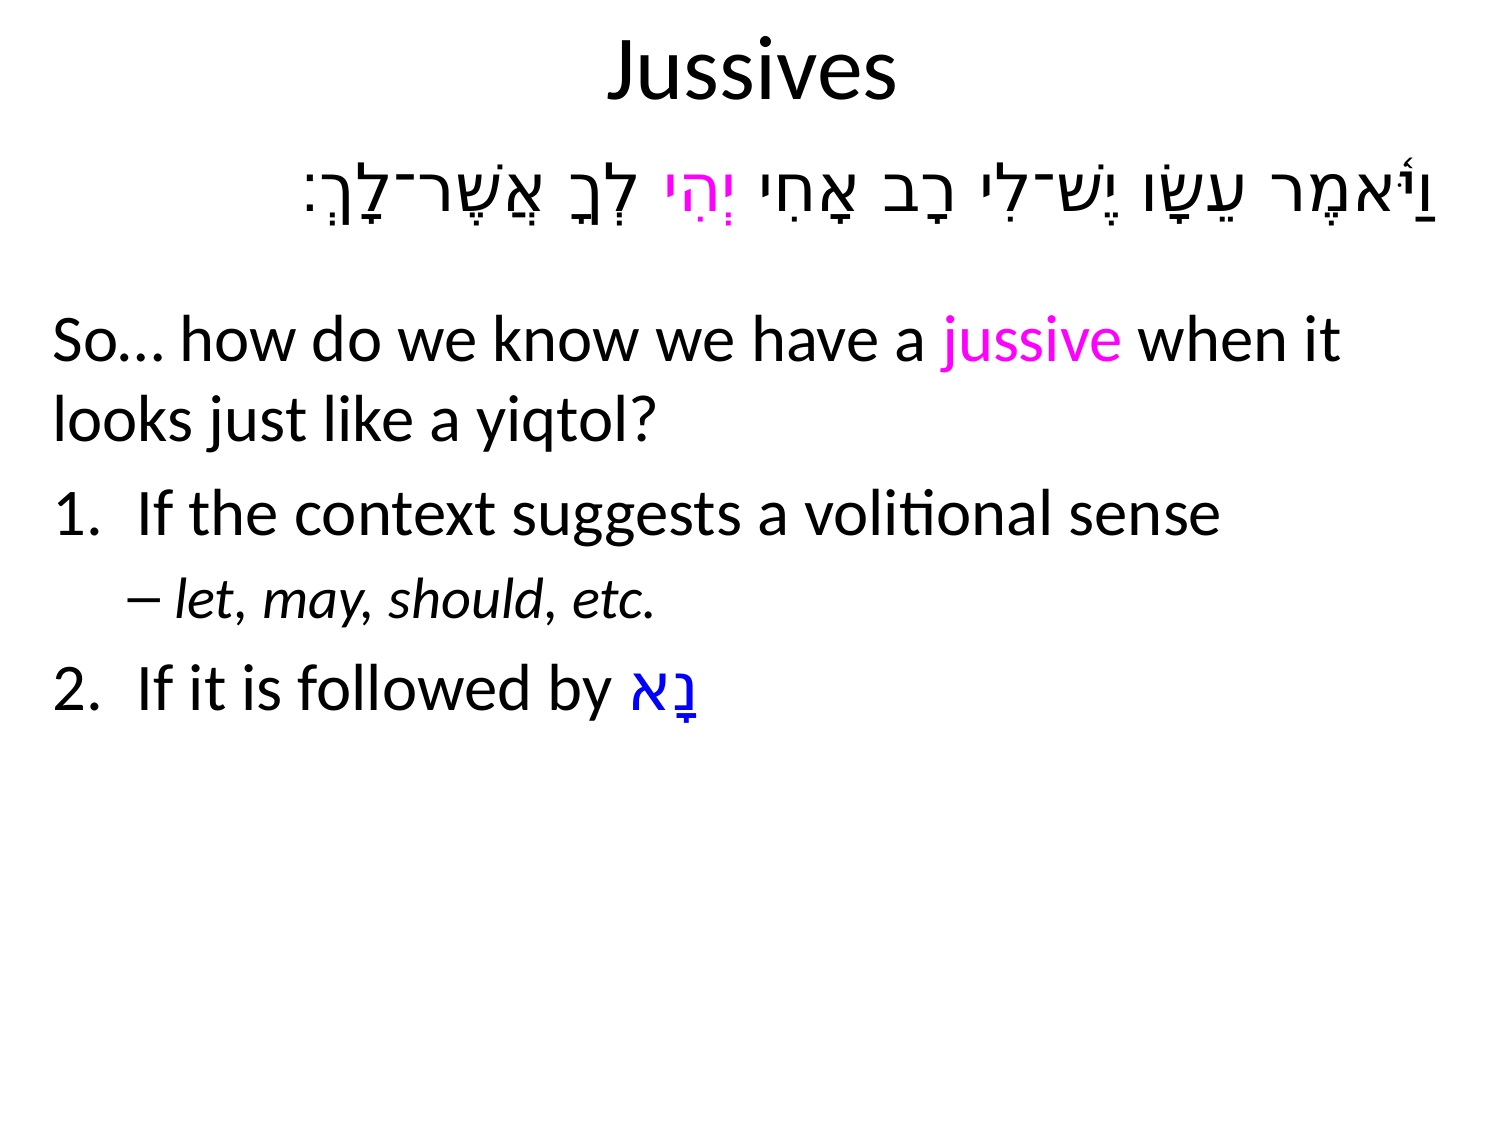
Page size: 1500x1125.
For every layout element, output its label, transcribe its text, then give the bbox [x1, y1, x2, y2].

title Jussives [78, 0, 1429, 125]
list So… how do we know we have a jussive when it looks just like a yiqtol? If the context suggests a volitional sense let, may, should, etc. If it is followed by נָא [37, 287, 1500, 963]
text_box וַיֹּ֫אמֶר עֵשָׂו יֶשׁ־לִי רָב אָחִי יְהִי לְךָ אֲשֶׁר־לָךְ׃ [0, 137, 1450, 257]
